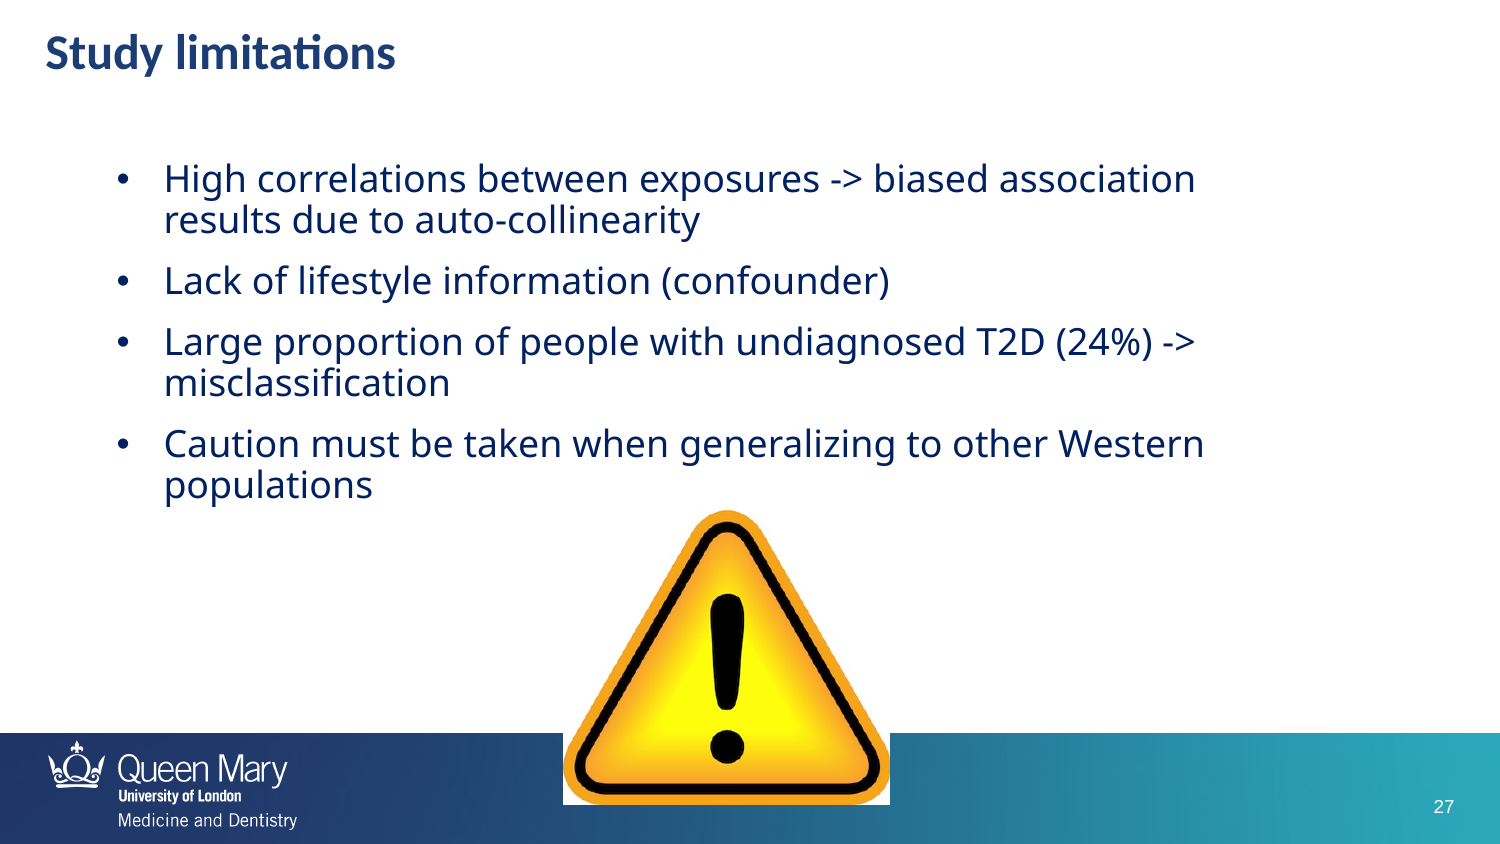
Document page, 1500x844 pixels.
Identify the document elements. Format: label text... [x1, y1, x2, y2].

list Study limitations [30, 19, 1454, 190]
picture [0, 510, 1500, 844]
list High correlations between exposures -> biased association results due to auto-collinearity Lack of lifestyle information (confounder) Large proportion of people with undiagnosed T2D (24%) -> misclassification Caution must be taken when generalizing to other Western populations [101, 153, 1288, 691]
